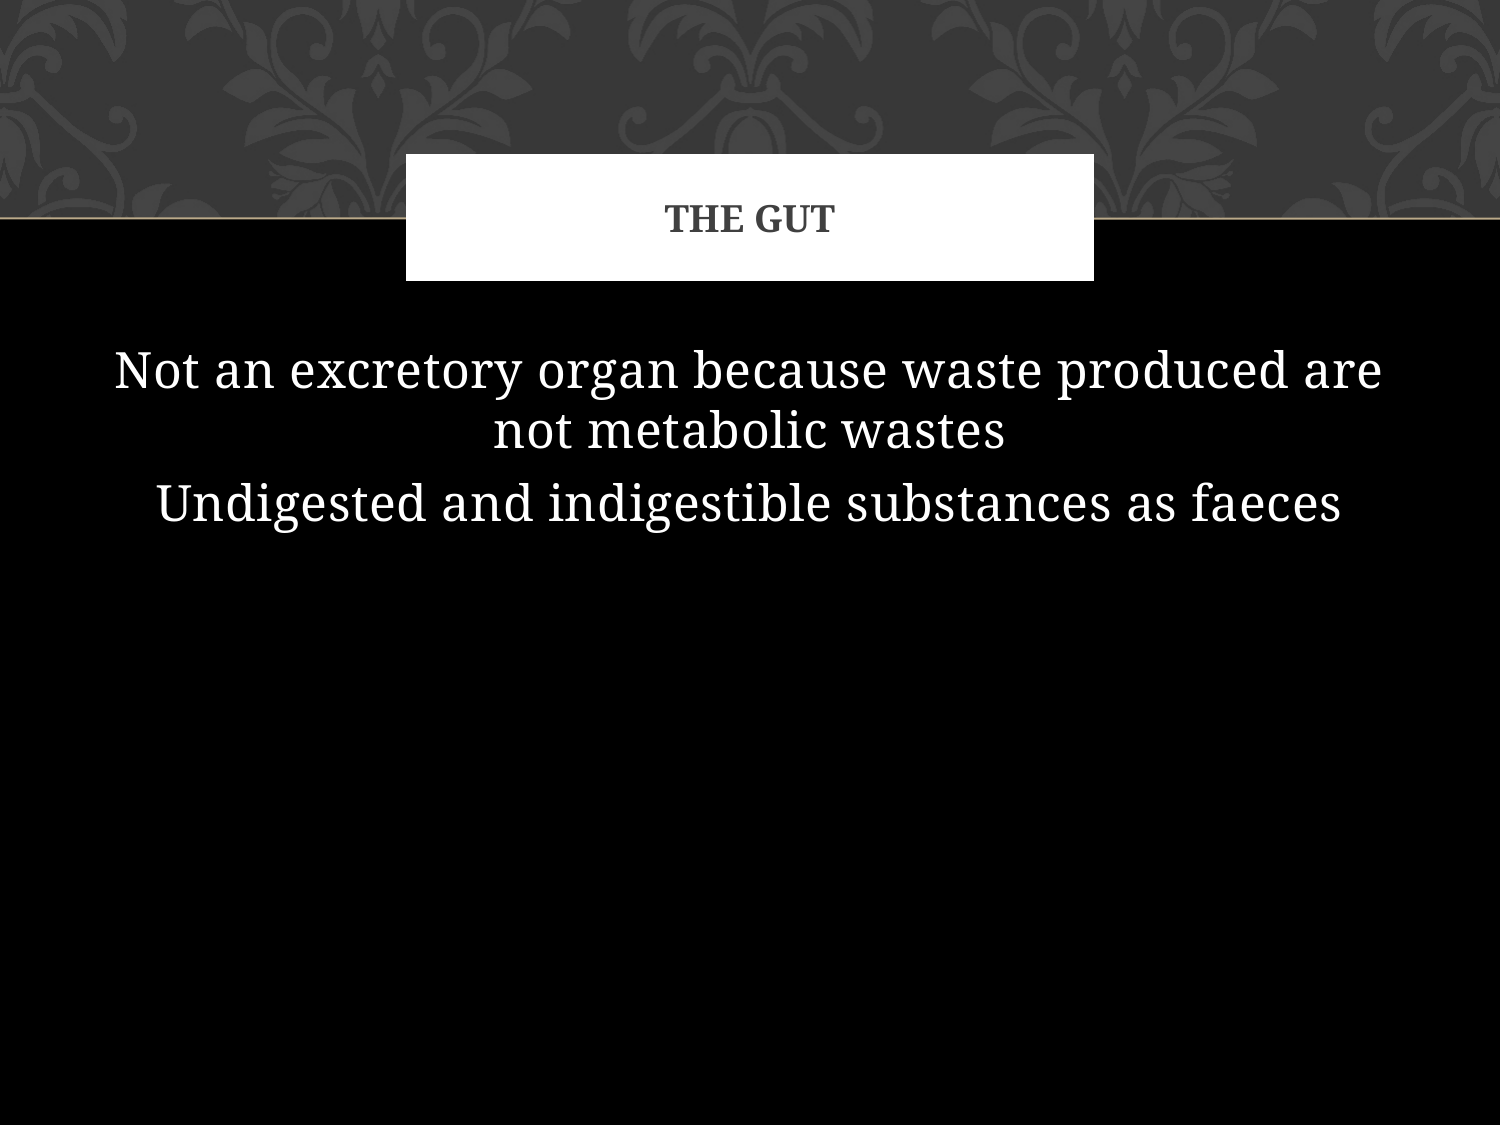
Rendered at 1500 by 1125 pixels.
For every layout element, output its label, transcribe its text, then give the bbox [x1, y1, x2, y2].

title The gut [406, 154, 1094, 281]
list Not an excretory organ because waste produced are not metabolic wastes Undigested and indigestible substances as faeces [75, 331, 1425, 1000]
